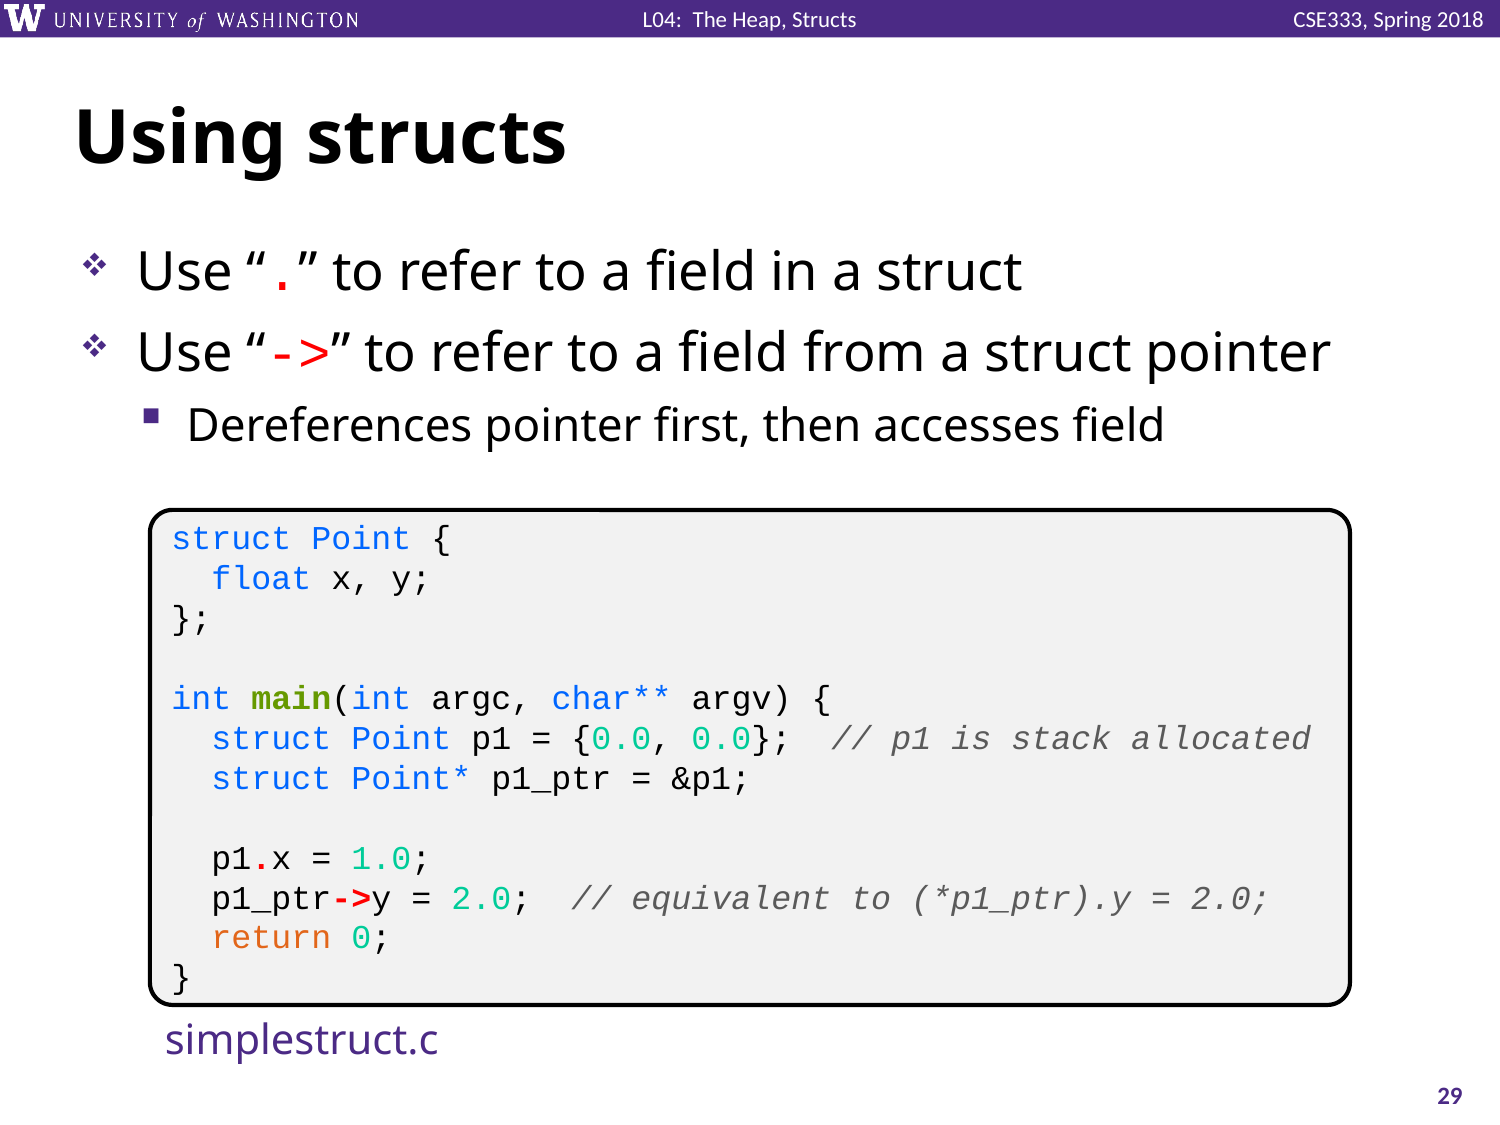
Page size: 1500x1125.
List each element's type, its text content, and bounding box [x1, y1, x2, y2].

text_box struct Point { float x, y; }; int main(int argc, char** argv) { struct Point p1 = {0.0, 0.0}; // p1 is stack allocated struct Point* p1_ptr = &p1; p1.x = 1.0; p1_ptr->y = 2.0; // equivalent to (*p1_ptr).y = 2.0; return 0; } [149, 509, 1350, 1005]
list Use “.” to refer to a field in a struct Use “->” to refer to a field from a struct pointer Dereferences pointer first, then accesses field [64, 223, 1438, 524]
title Using structs [58, 71, 1438, 197]
slide_number 29 [1400, 1065, 1500, 1125]
text_box simplestruct.c [149, 1005, 525, 1070]
picture [4, 4, 358, 32]
